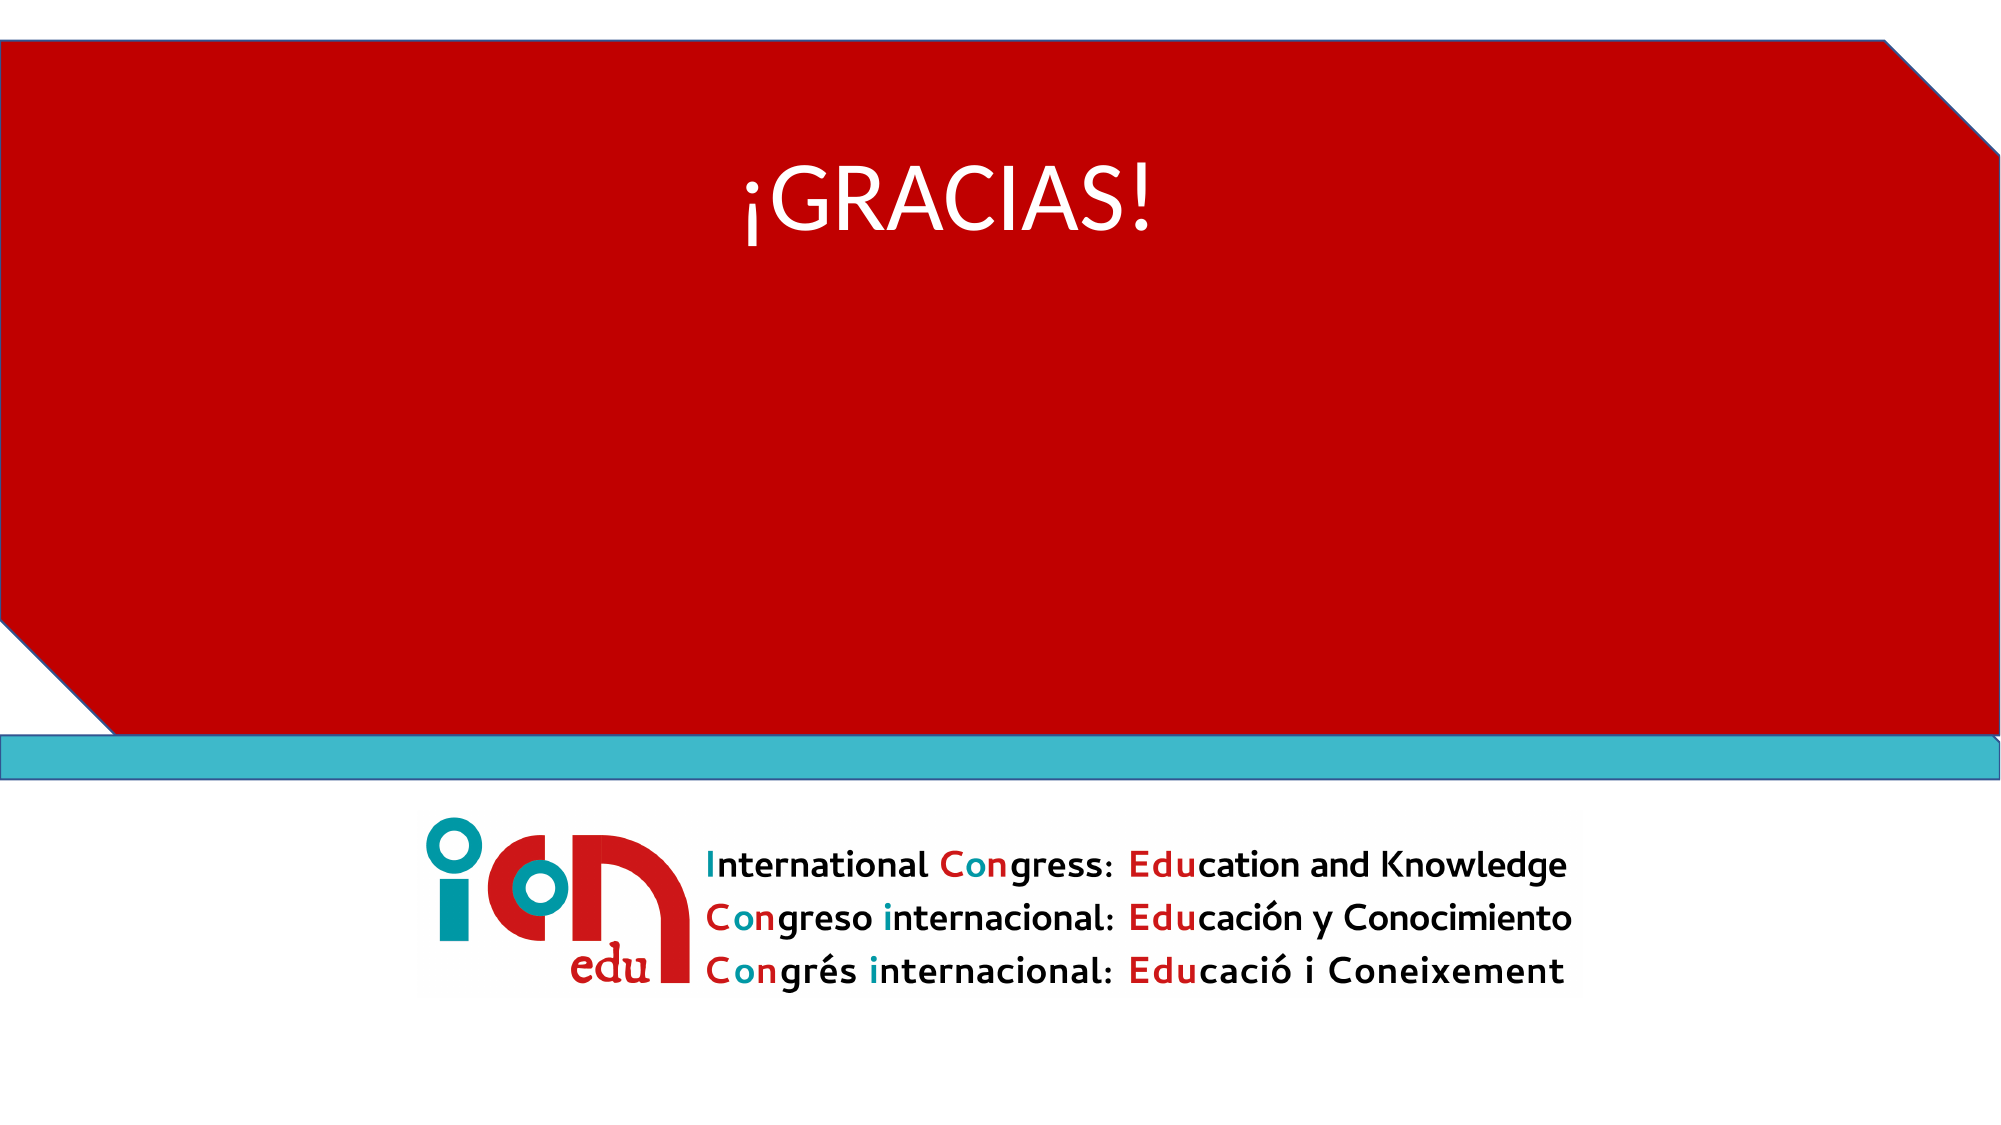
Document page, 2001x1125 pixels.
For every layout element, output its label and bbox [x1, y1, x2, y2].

picture [417, 810, 1583, 998]
